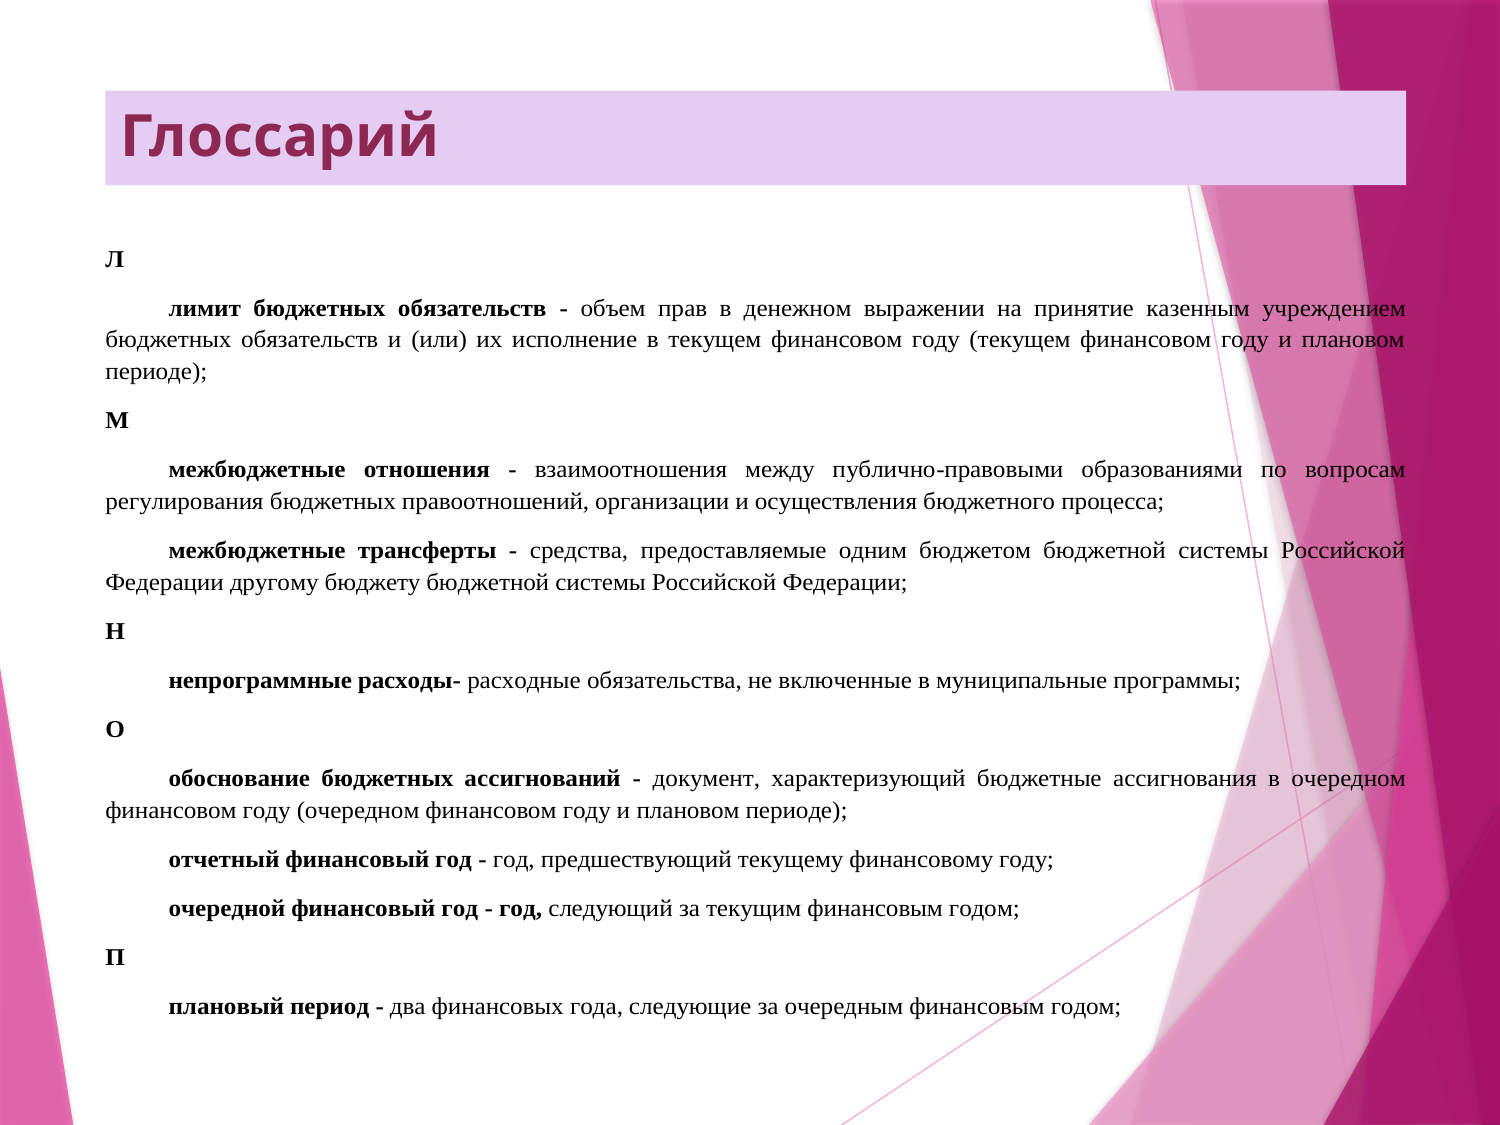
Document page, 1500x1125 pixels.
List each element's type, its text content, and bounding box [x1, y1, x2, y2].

text_box [58, 184, 1453, 245]
picture [104, 244, 1407, 1040]
title Глоссарий [105, 90, 1407, 184]
